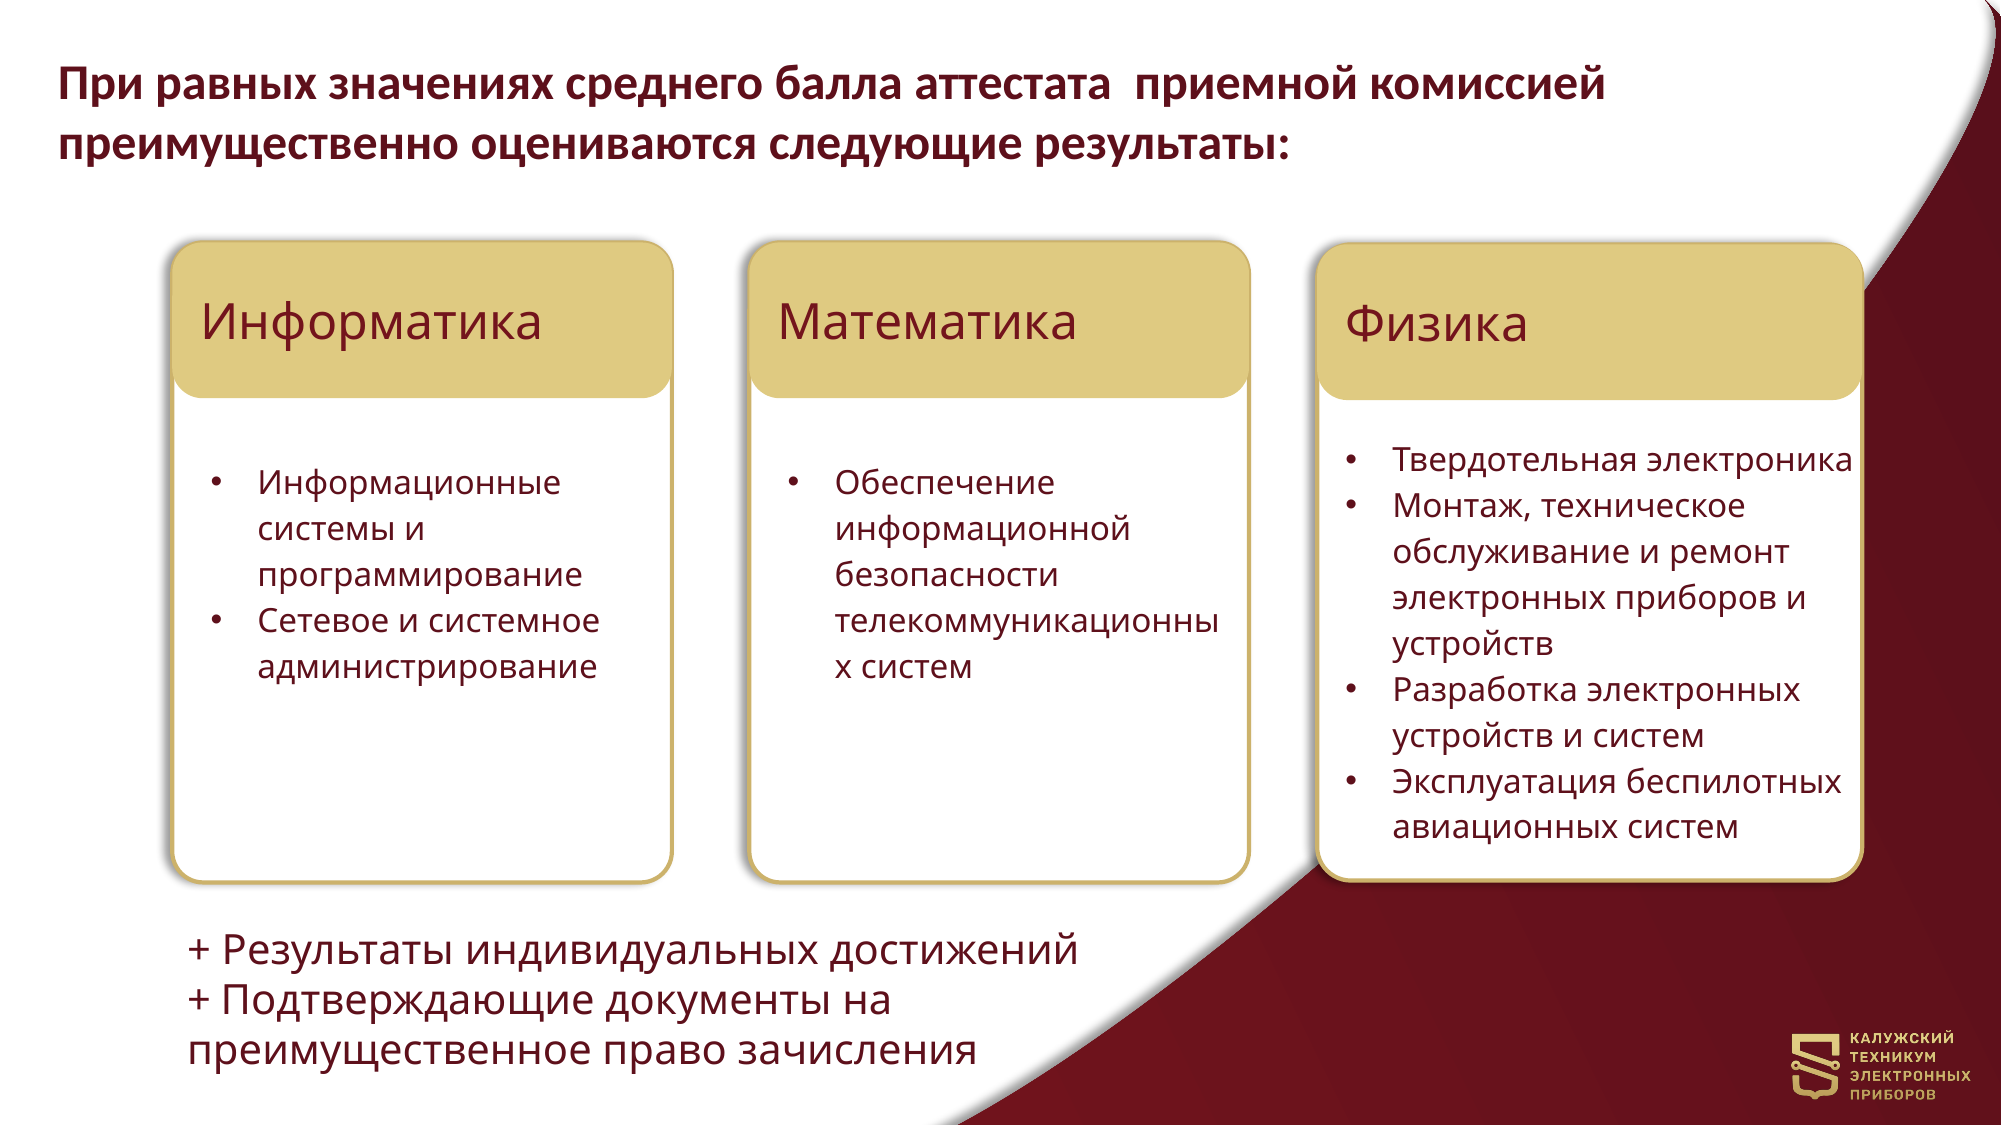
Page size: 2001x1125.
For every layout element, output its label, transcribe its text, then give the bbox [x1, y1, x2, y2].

text_box [747, 240, 1252, 401]
text_box [1315, 242, 1865, 403]
text_box Информационные системы и программирование Сетевое и системное администрирование [195, 448, 659, 738]
text_box Информатика [185, 282, 659, 357]
text_box [747, 369, 1252, 885]
text_box При равных значениях среднего балла аттестата приемной комиссией преимущественно оцениваются следующие результаты: [43, 42, 1768, 178]
text_box [170, 240, 674, 401]
text_box Твердотельная электроника Монтаж, техническое обслуживание и ремонт электронных приборов и устройств Разработка электронных устройств и систем Эксплуатация беспилотных авиационных систем [1330, 425, 1885, 853]
text_box [953, 0, 2000, 1125]
text_box [1315, 375, 1865, 883]
text_box Математика [762, 282, 1236, 357]
picture [1791, 1030, 1971, 1100]
text_box + Результаты индивидуальных достижений + Подтверждающие документы на преимущественное право зачисления [172, 915, 1099, 1081]
text_box Физика [1330, 284, 1851, 359]
text_box [170, 376, 674, 885]
text_box Обеспечение информационной безопасности телекоммуникационных систем [772, 448, 1236, 693]
